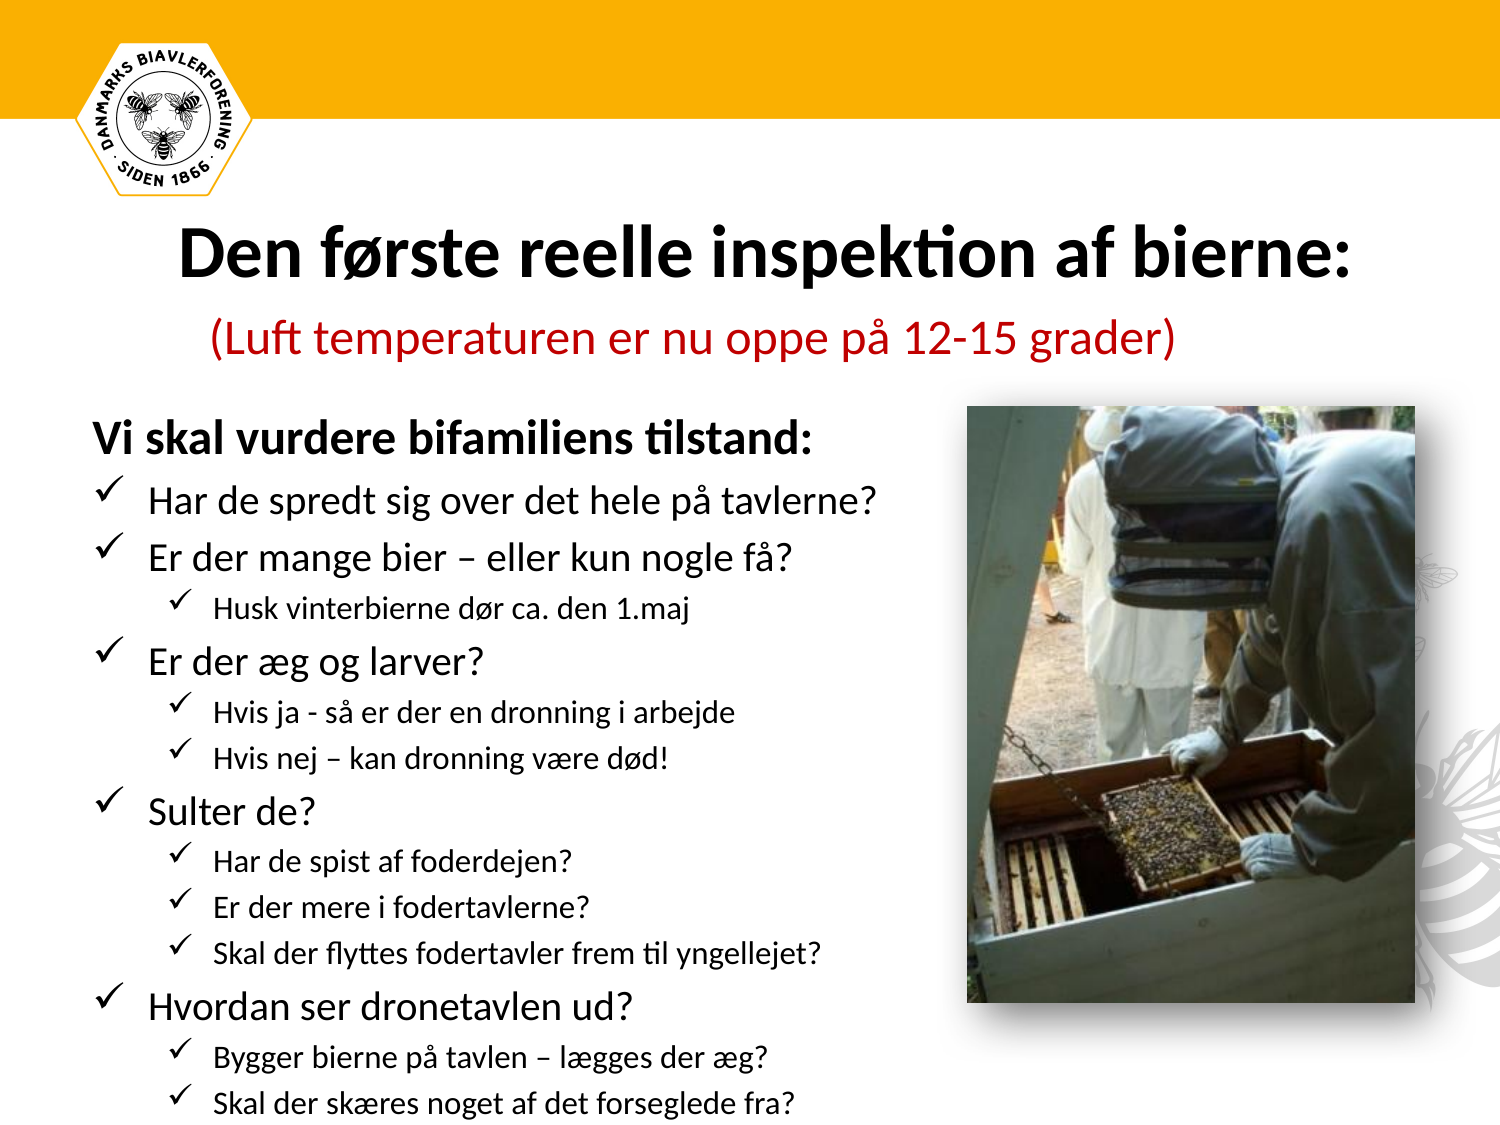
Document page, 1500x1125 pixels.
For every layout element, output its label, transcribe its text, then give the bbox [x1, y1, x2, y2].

text_box (Luft temperaturen er nu oppe på 12-15 grader) [182, 297, 1320, 373]
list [966, 405, 1415, 1003]
picture [0, 0, 1500, 1063]
list Vi skal vurdere bifamiliens tilstand: Har de spredt sig over det hele på tavlerne? Er der mange bier – eller kun nogle få? Husk vinterbierne dør ca. den 1.maj Er der æg og larver? Hvis ja - så er der en dronning i arbejde Hvis nej – kan dronning være død! Sulter de? Har de spist af foderdejen? Er der mere i fodertavlerne? Skal der flyttes fodertavler frem til yngellejet? Hvordan ser dronetavlen ud? Bygger bierne på tavlen – lægges der æg? Skal der skæres noget af det forseglede fra? [77, 397, 980, 1125]
title Den første reelle inspektion af bierne: [72, 194, 1461, 301]
